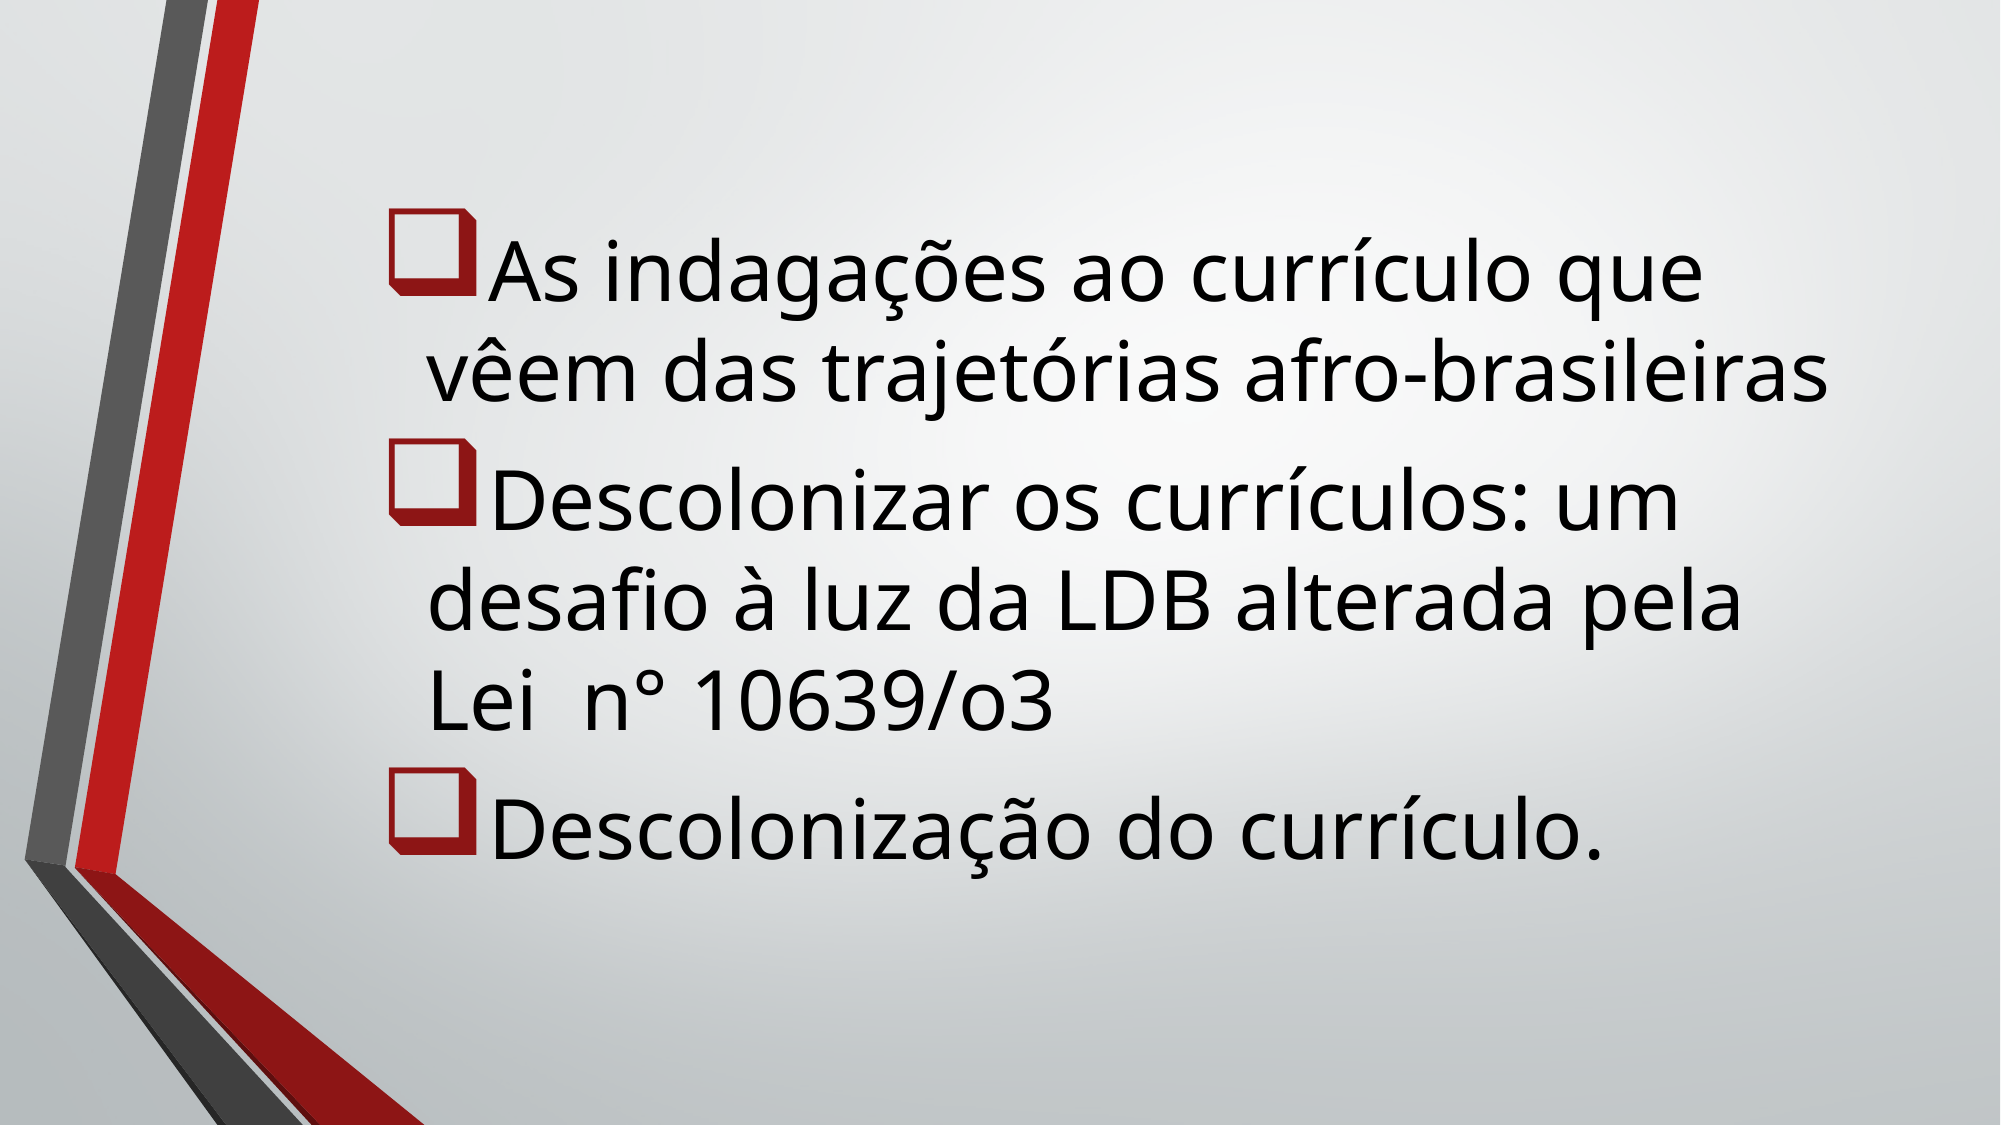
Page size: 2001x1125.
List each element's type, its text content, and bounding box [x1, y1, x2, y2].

list As indagações ao currículo que vêem das trajetórias afro-brasileiras Descolonizar os currículos: um desafio à luz da LDB alterada pela Lei n° 10639/o3 Descolonização do currículo. [364, 81, 1887, 1099]
